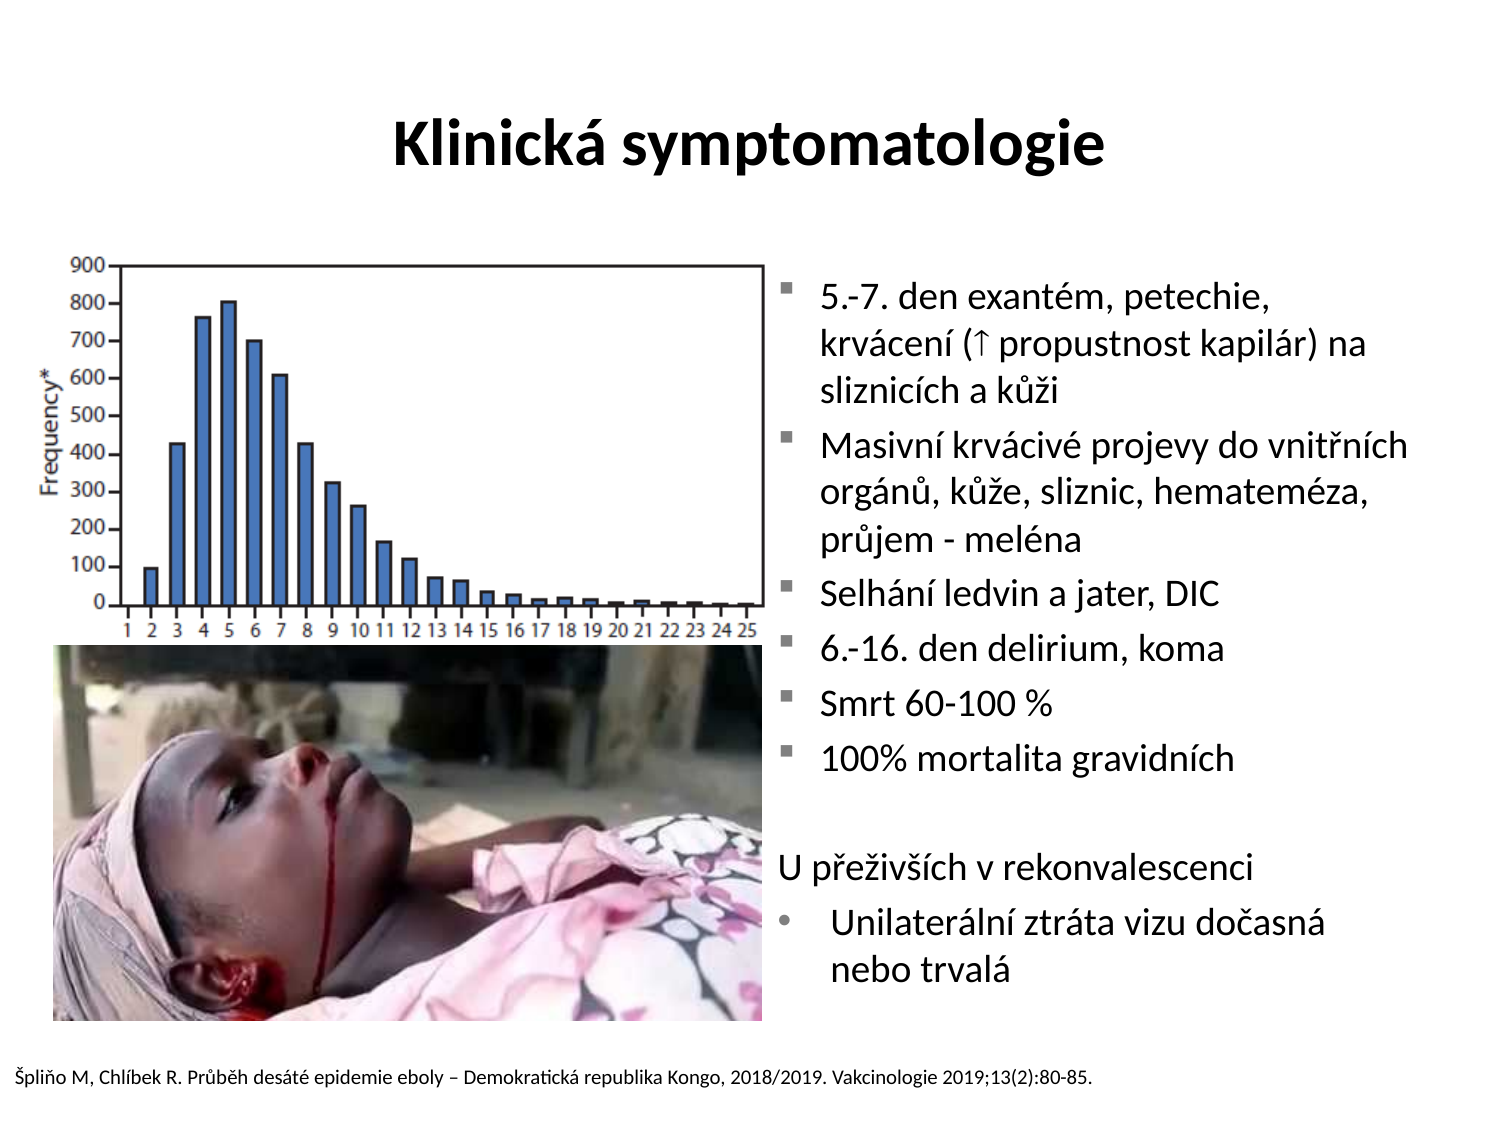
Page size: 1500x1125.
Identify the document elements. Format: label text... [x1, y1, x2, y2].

list 5.-7. den exantém, petechie, krvácení ( propustnost kapilár) na sliznicích a kůži Masivní krvácivé projevy do vnitřních orgánů, kůže, sliznic, hemateméza, průjem - meléna Selhání ledvin a jater, DIC 6.-16. den delirium, koma Smrt 60-100 % 100% mortalita gravidních U přeživších v rekonvalescenci Unilaterální ztráta vizu dočasná nebo trvalá [767, 262, 1425, 1005]
title Klinická symptomatologie [75, 45, 1425, 233]
text_box Špliňo M, Chlíbek R. Průběh desáté epidemie eboly – Demokratická republika Kongo, 2018/2019. Vakcinologie 2019;13(2):80-85. [0, 1021, 1500, 1125]
picture [52, 644, 763, 1059]
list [29, 243, 774, 681]
